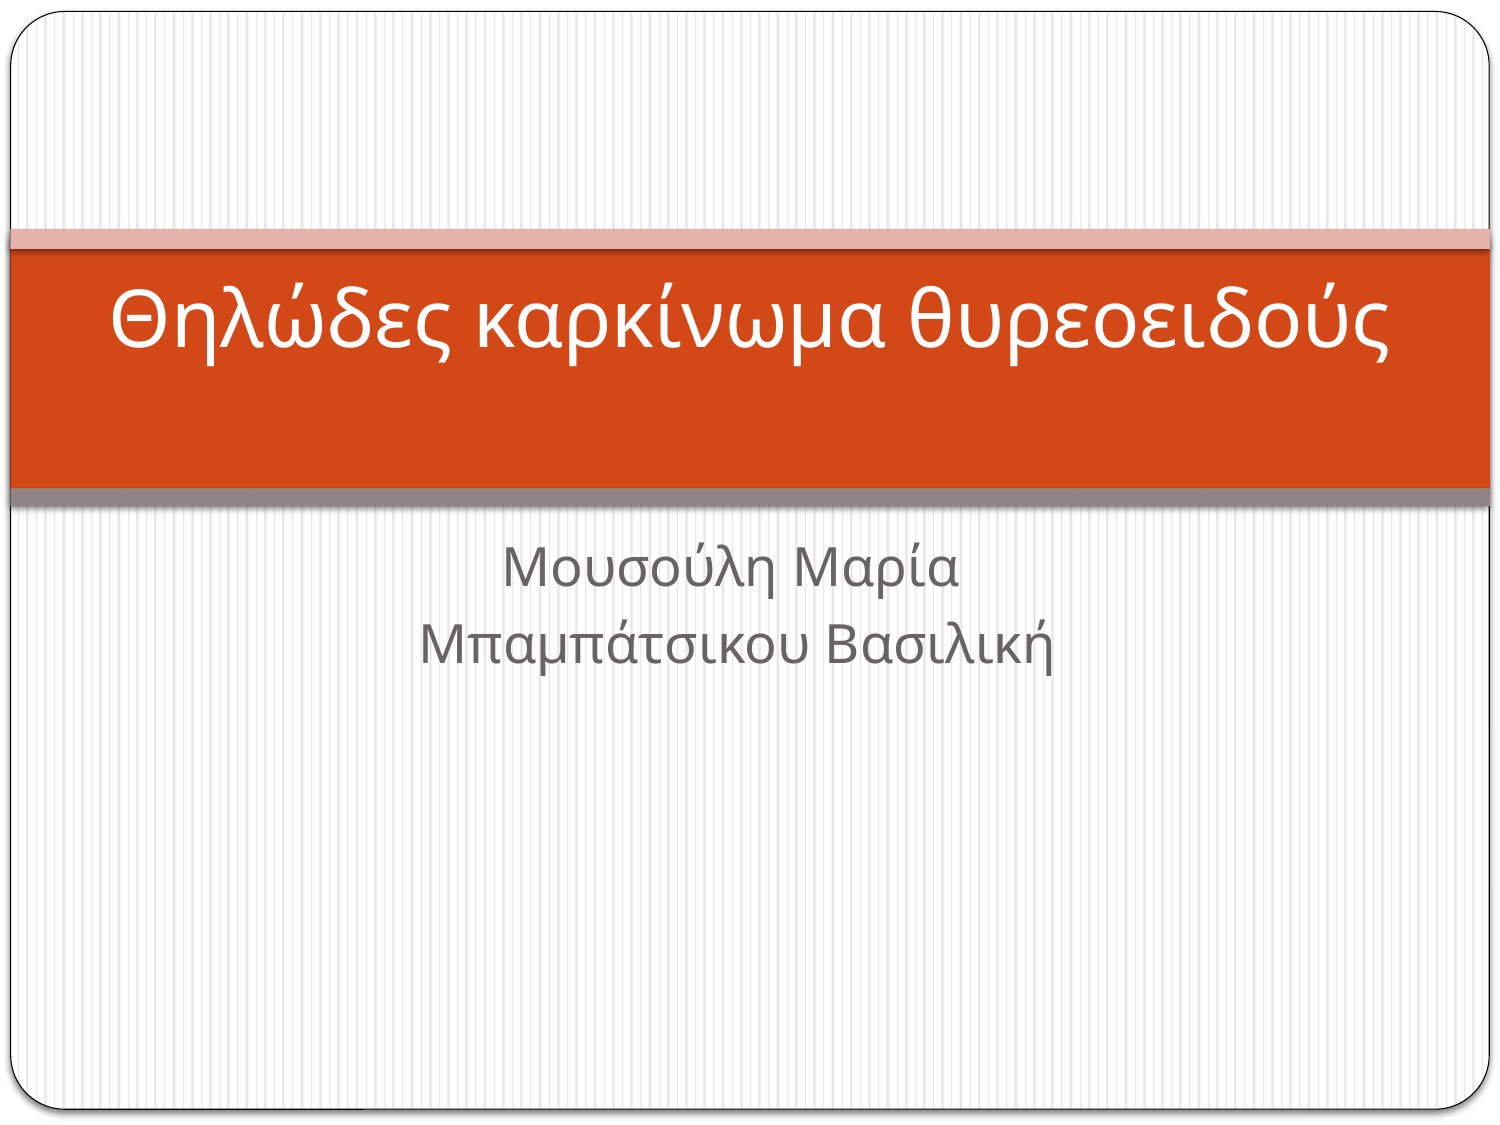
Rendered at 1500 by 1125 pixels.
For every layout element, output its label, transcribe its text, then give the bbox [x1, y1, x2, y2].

title Θηλώδες καρκίνωμα θυρεοειδούς [75, 247, 1425, 489]
subtitle Μουσούλη Μαρία Μπαμπάτσικου Βασιλική [212, 525, 1263, 788]
